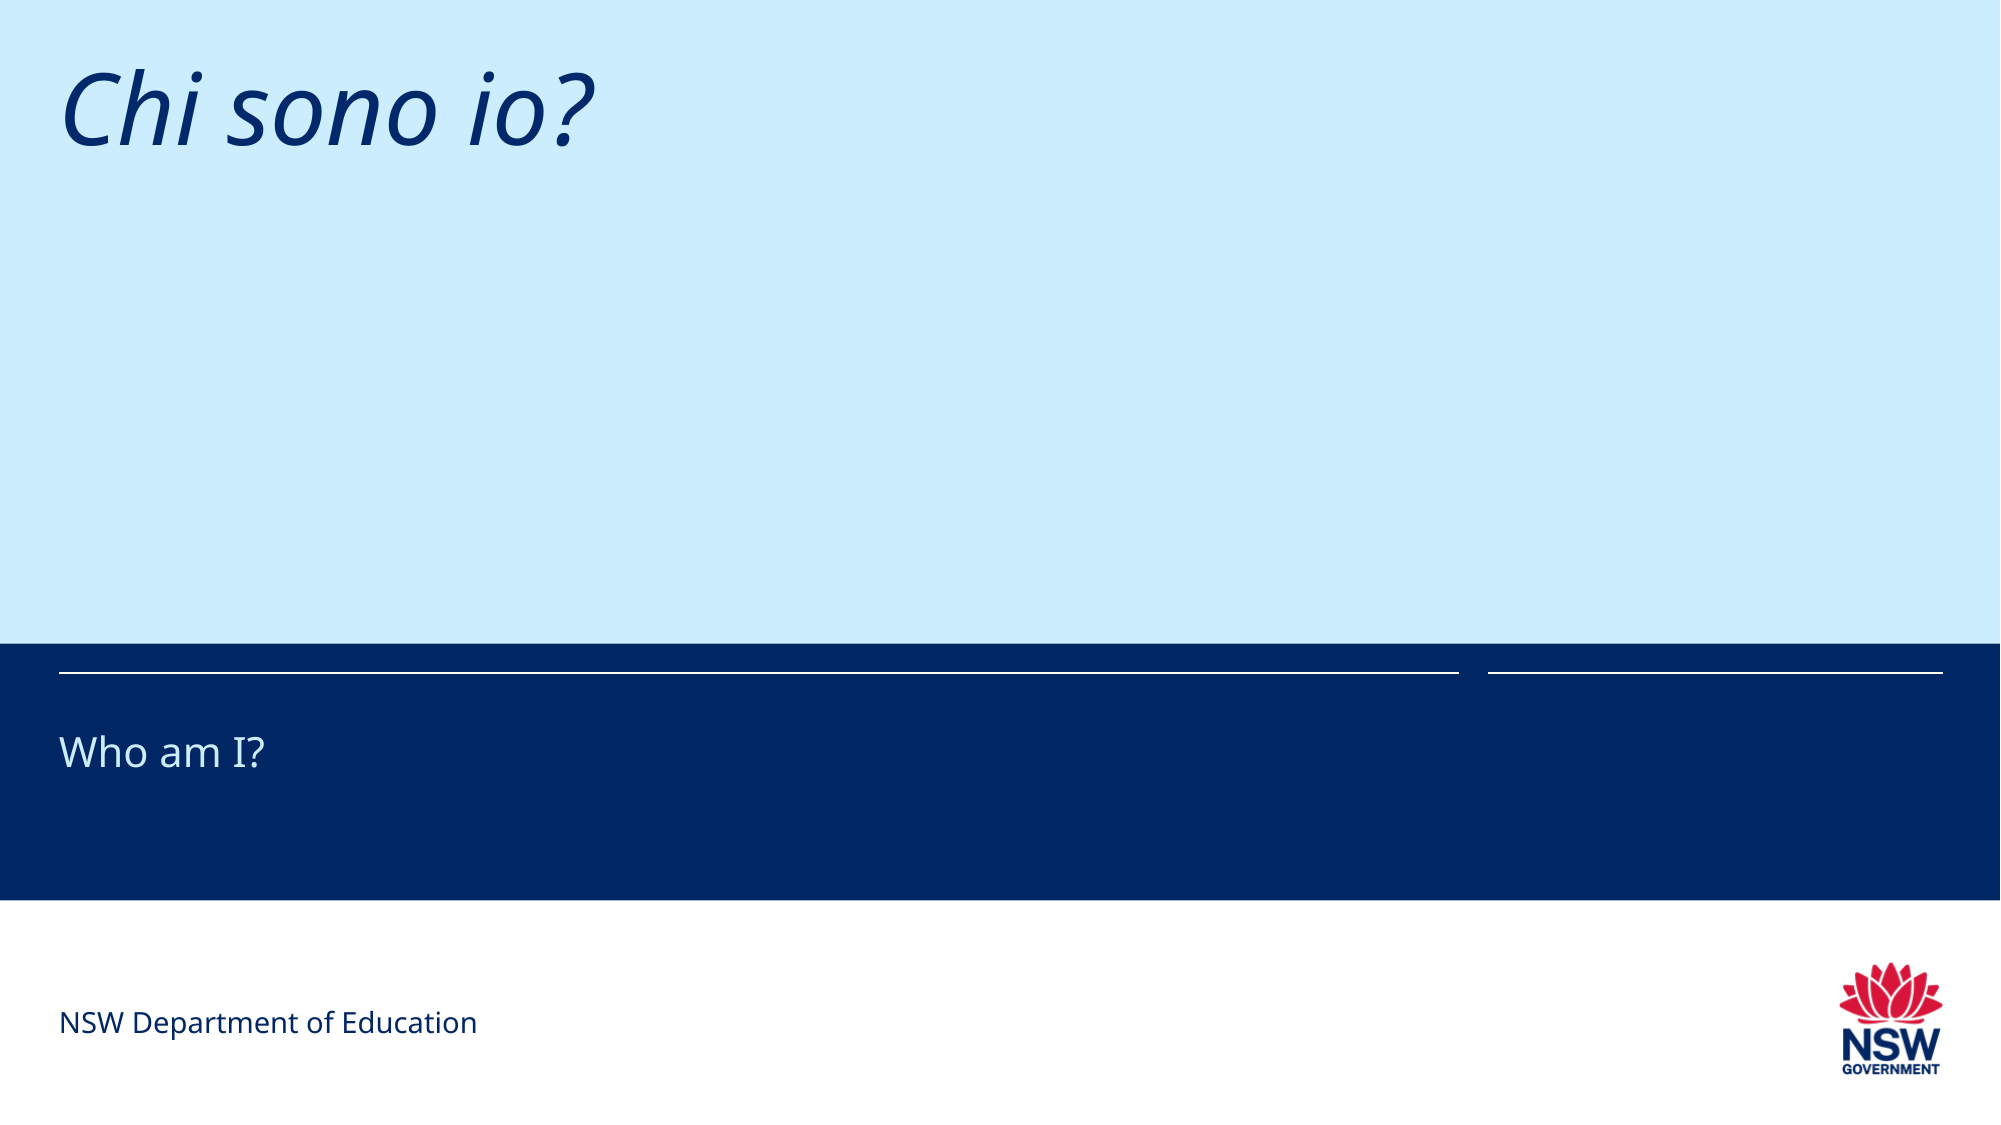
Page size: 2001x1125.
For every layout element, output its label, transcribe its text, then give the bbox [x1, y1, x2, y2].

title Chi sono io? [59, 59, 1943, 473]
picture [1839, 962, 1943, 1075]
footer NSW Department of Education [59, 962, 798, 1075]
list Who am I? [59, 701, 1459, 771]
